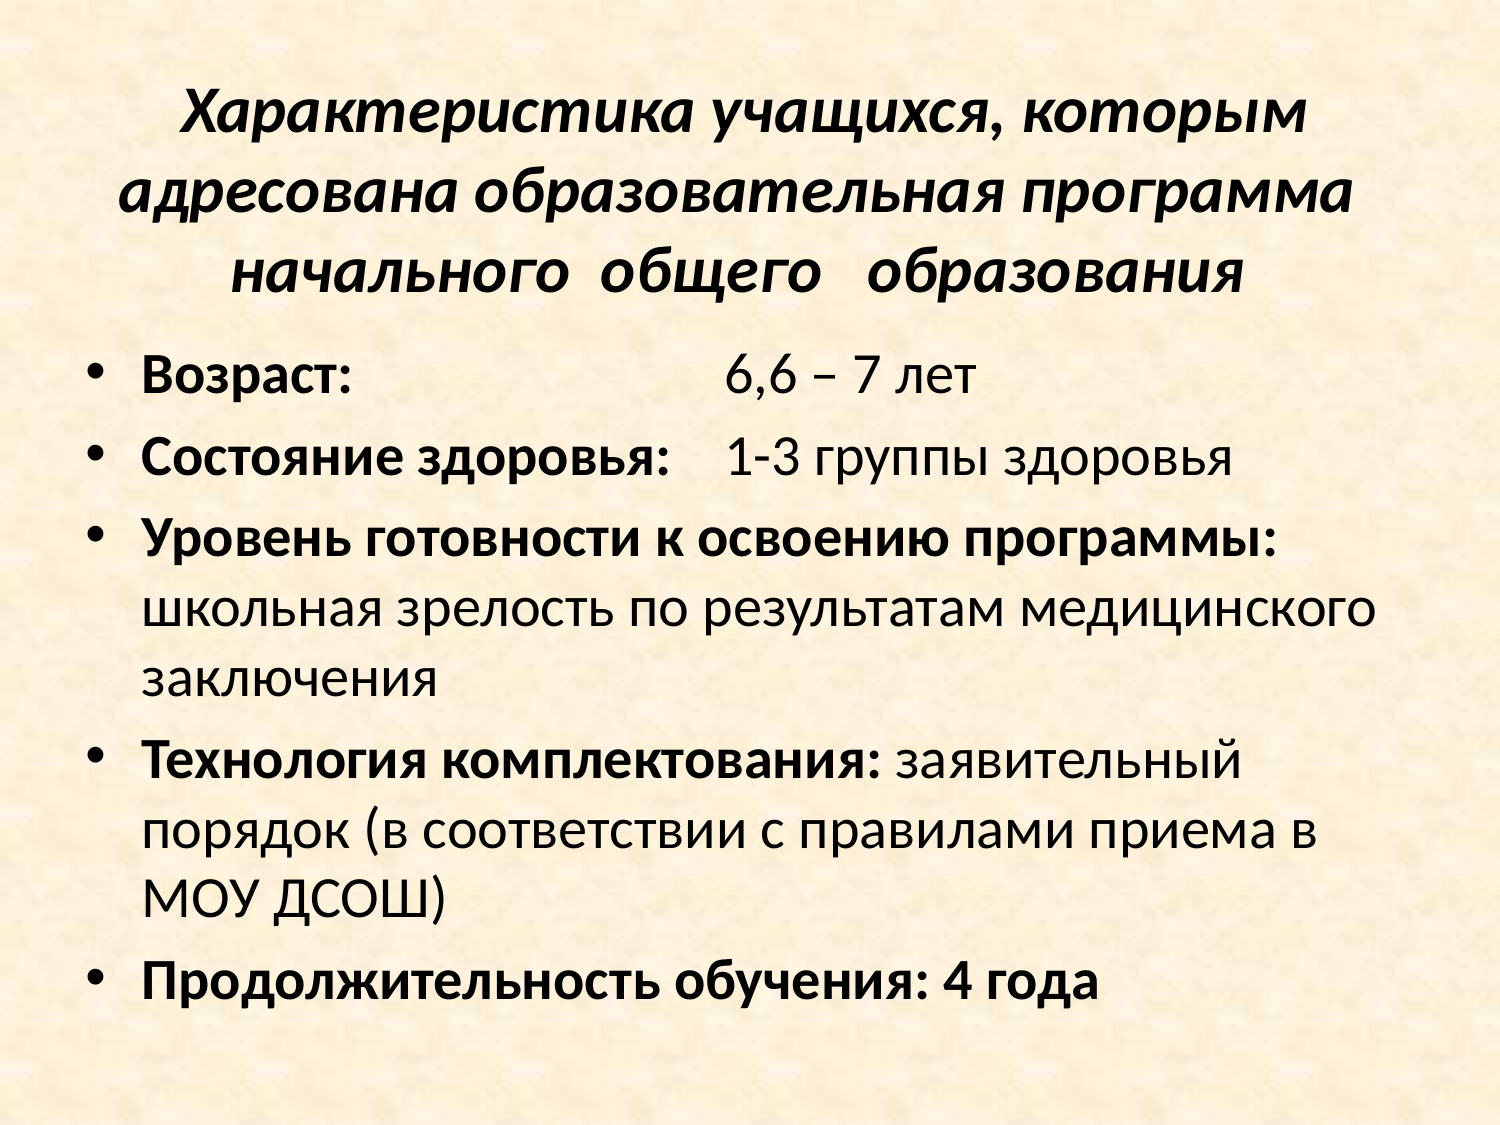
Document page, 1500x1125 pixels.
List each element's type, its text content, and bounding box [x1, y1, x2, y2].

title Характеристика учащихся, которым адресована образовательная программа начального общего образования [70, 23, 1421, 258]
picture [0, 0, 1500, 1125]
list Возраст: 6,6 – 7 лет Состояние здоровья: 1-3 группы здоровья Уровень готовности к освоению программы: школьная зрелость по результатам медицинского заключения Технология комплектования: заявительный порядок (в соответствии с правилами приема в МОУ ДСОШ) Продолжительность обучения: 4 года [70, 328, 1421, 1071]
